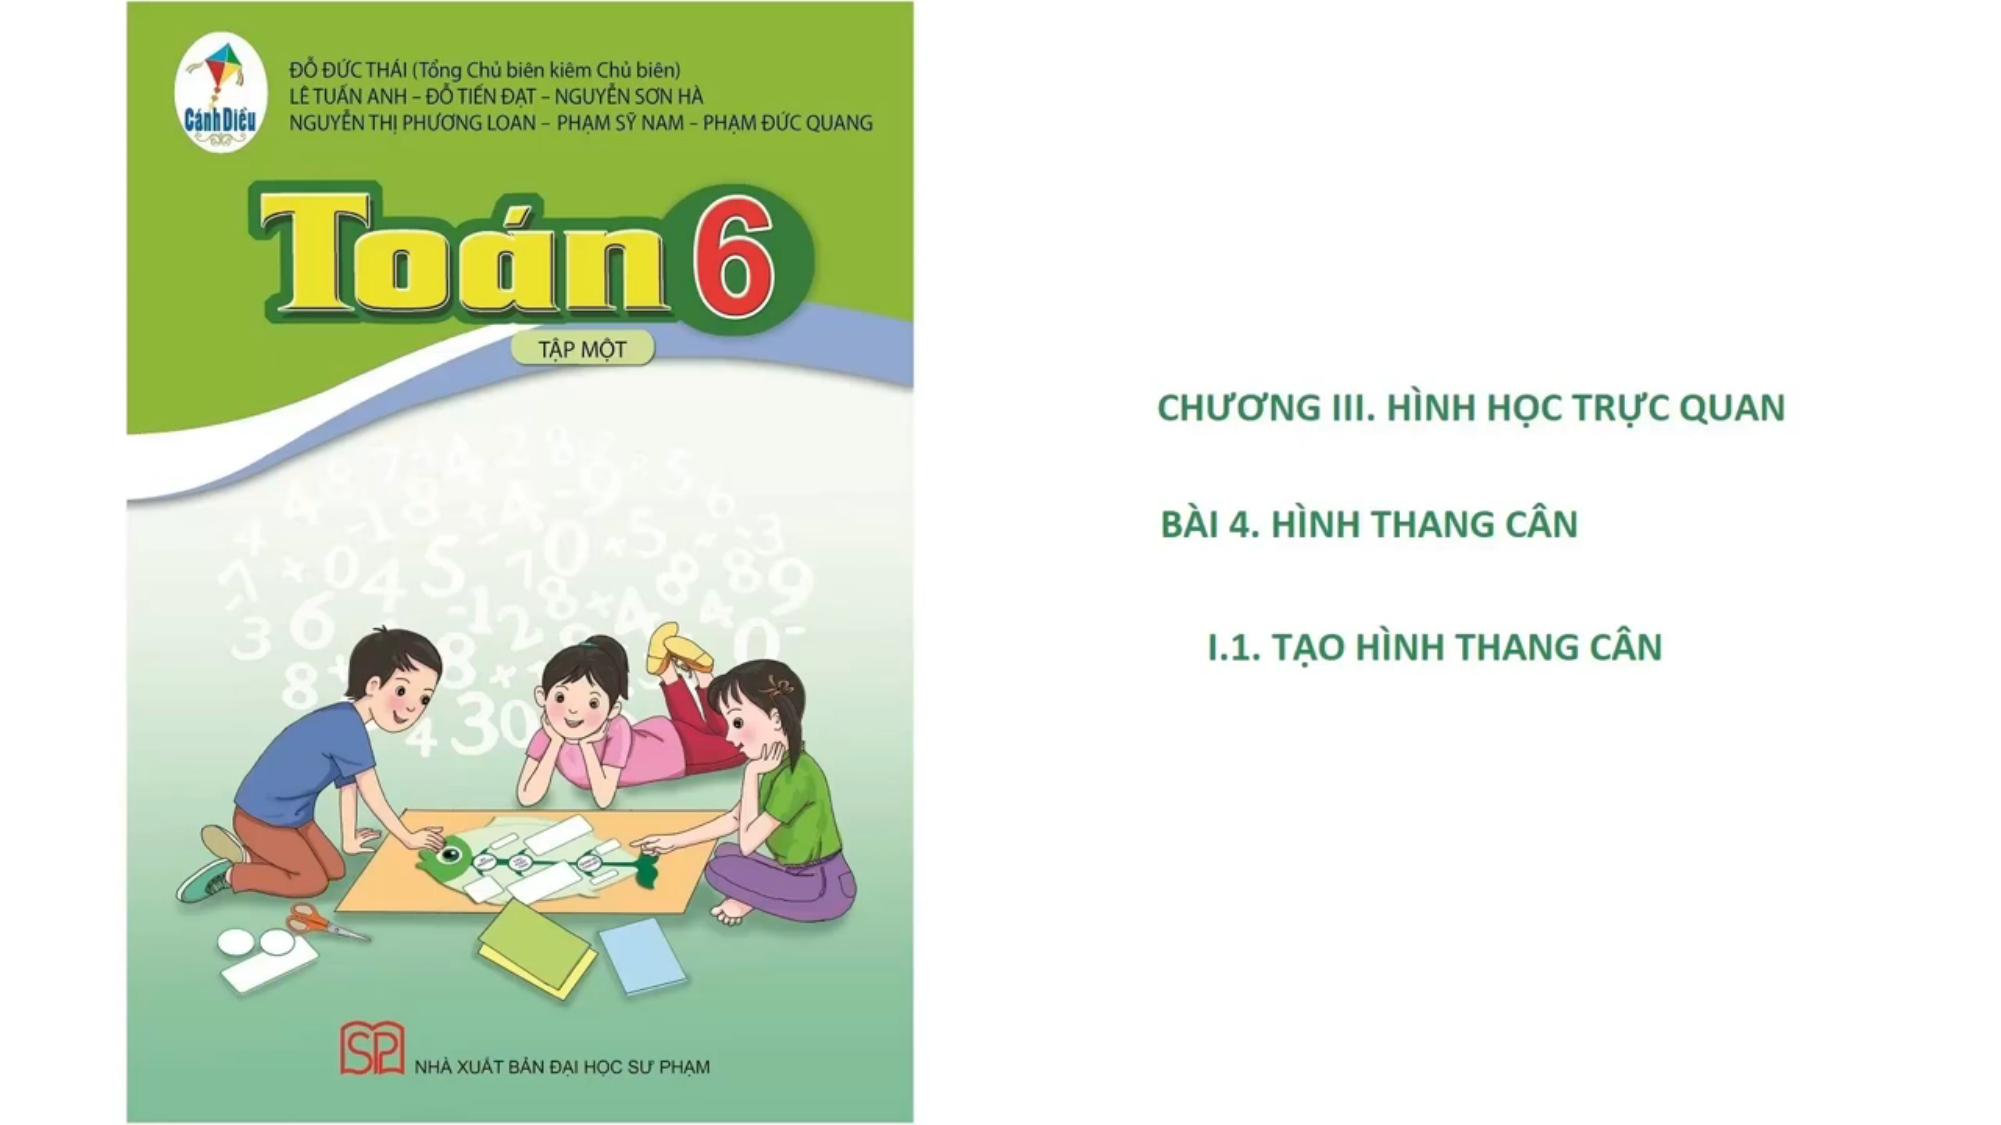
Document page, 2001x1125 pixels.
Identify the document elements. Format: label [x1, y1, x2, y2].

text_box [0, 0, 2000, 1125]
